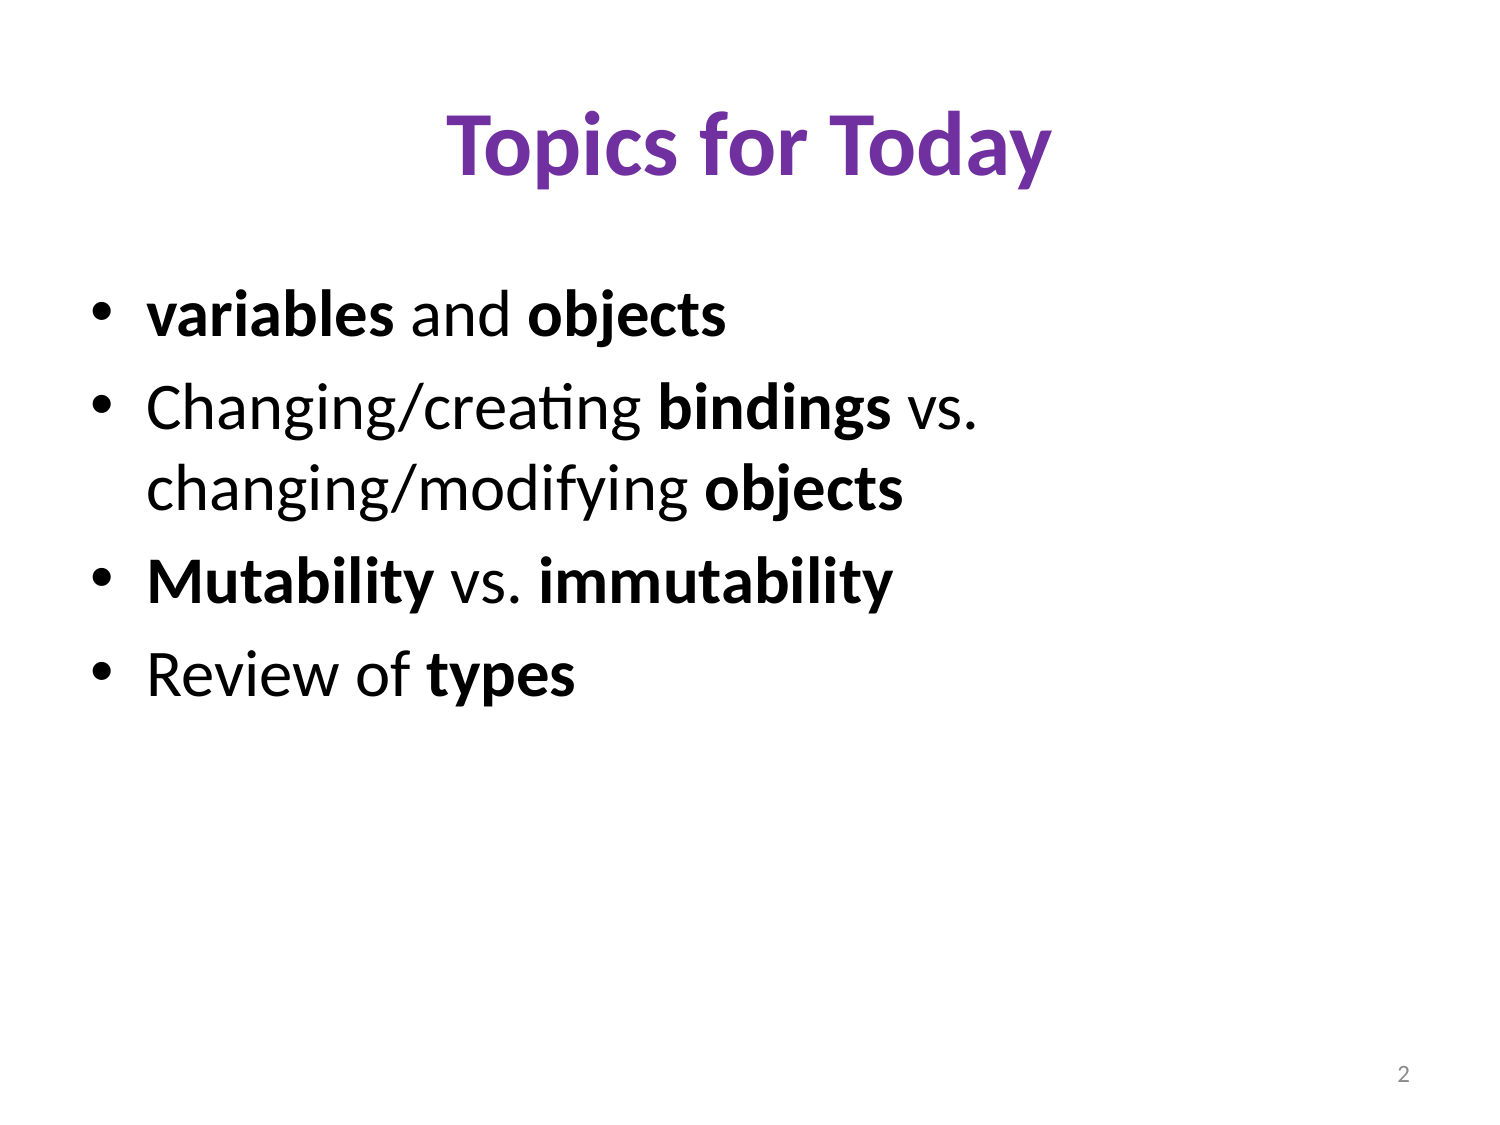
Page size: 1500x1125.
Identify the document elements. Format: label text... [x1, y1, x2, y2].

list variables and objects Changing/creating bindings vs. changing/modifying objects Mutability vs. immutability Review of types [75, 262, 1425, 1005]
title Topics for Today [75, 45, 1425, 233]
slide_number 2 [1074, 1042, 1425, 1103]
